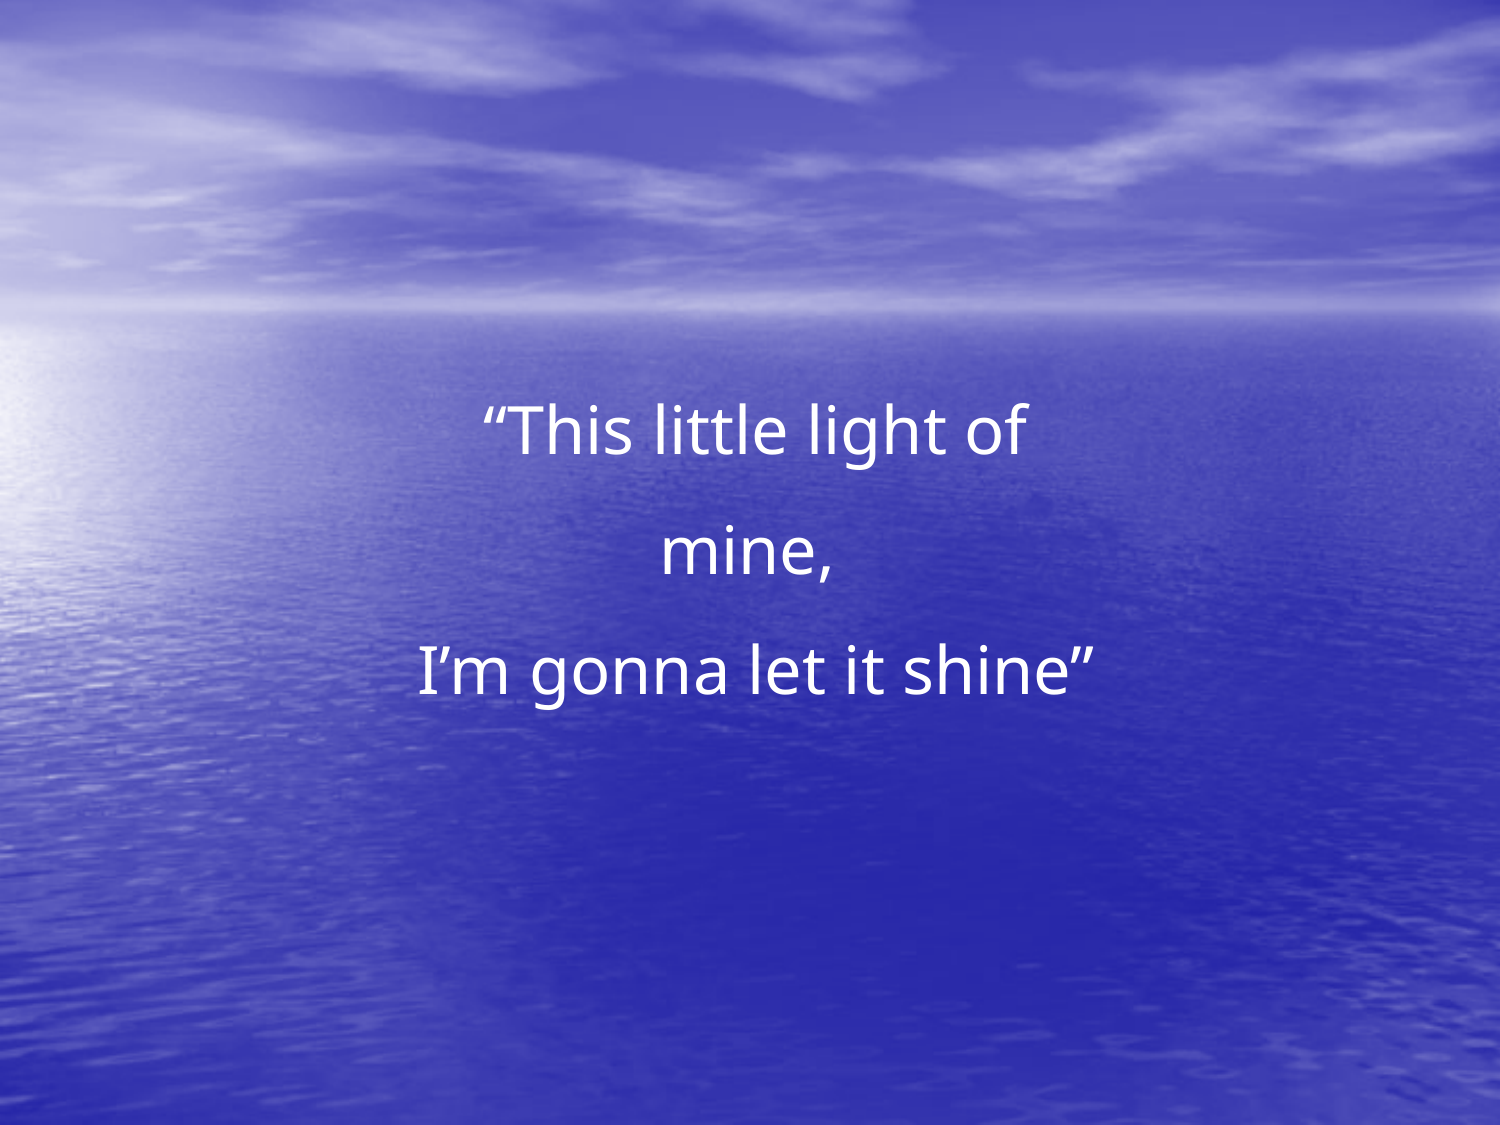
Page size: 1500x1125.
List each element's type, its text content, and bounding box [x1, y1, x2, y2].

text_box “This little light of mine, I’m gonna let it shine” [374, 340, 1138, 715]
